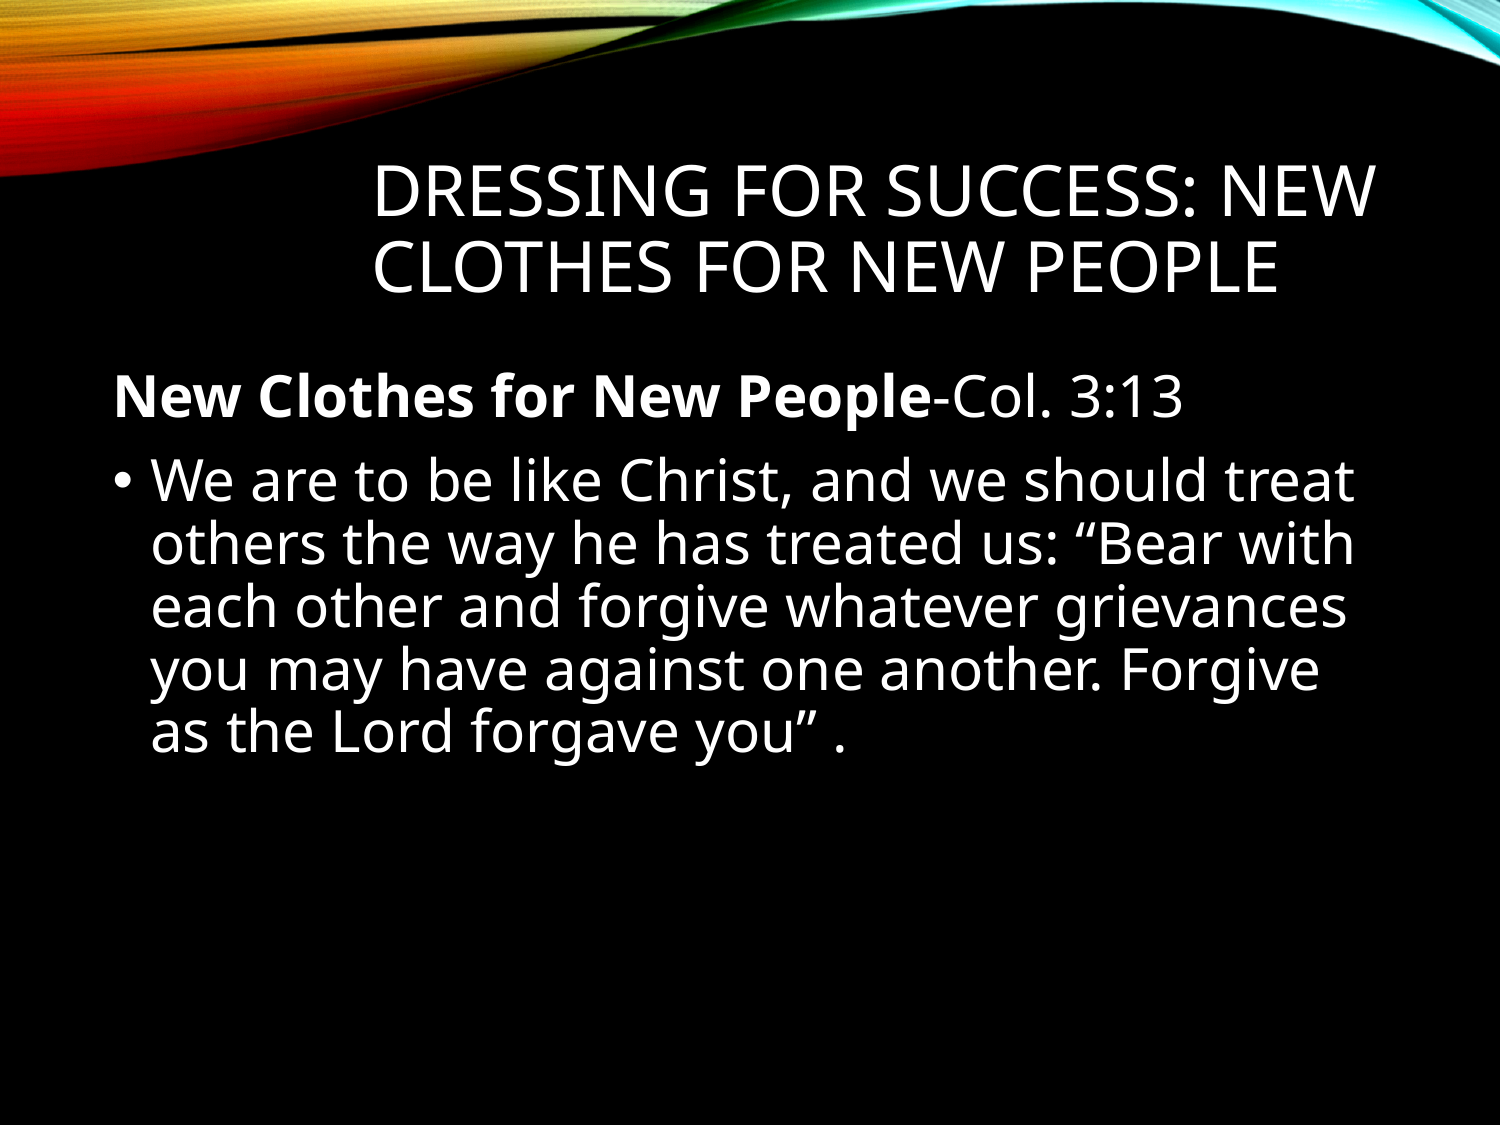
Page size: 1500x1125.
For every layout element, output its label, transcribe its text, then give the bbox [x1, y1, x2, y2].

list New Clothes for New People-Col. 3:13 We are to be like Christ, and we should treat others the way he has treated us: “Bear with each other and forgive whatever grievances you may have against one another. Forgive as the Lord forgave you” . [97, 360, 1403, 1028]
picture [0, 0, 1500, 178]
title Dressing For Success: New Clothes for New People [356, 125, 1403, 338]
